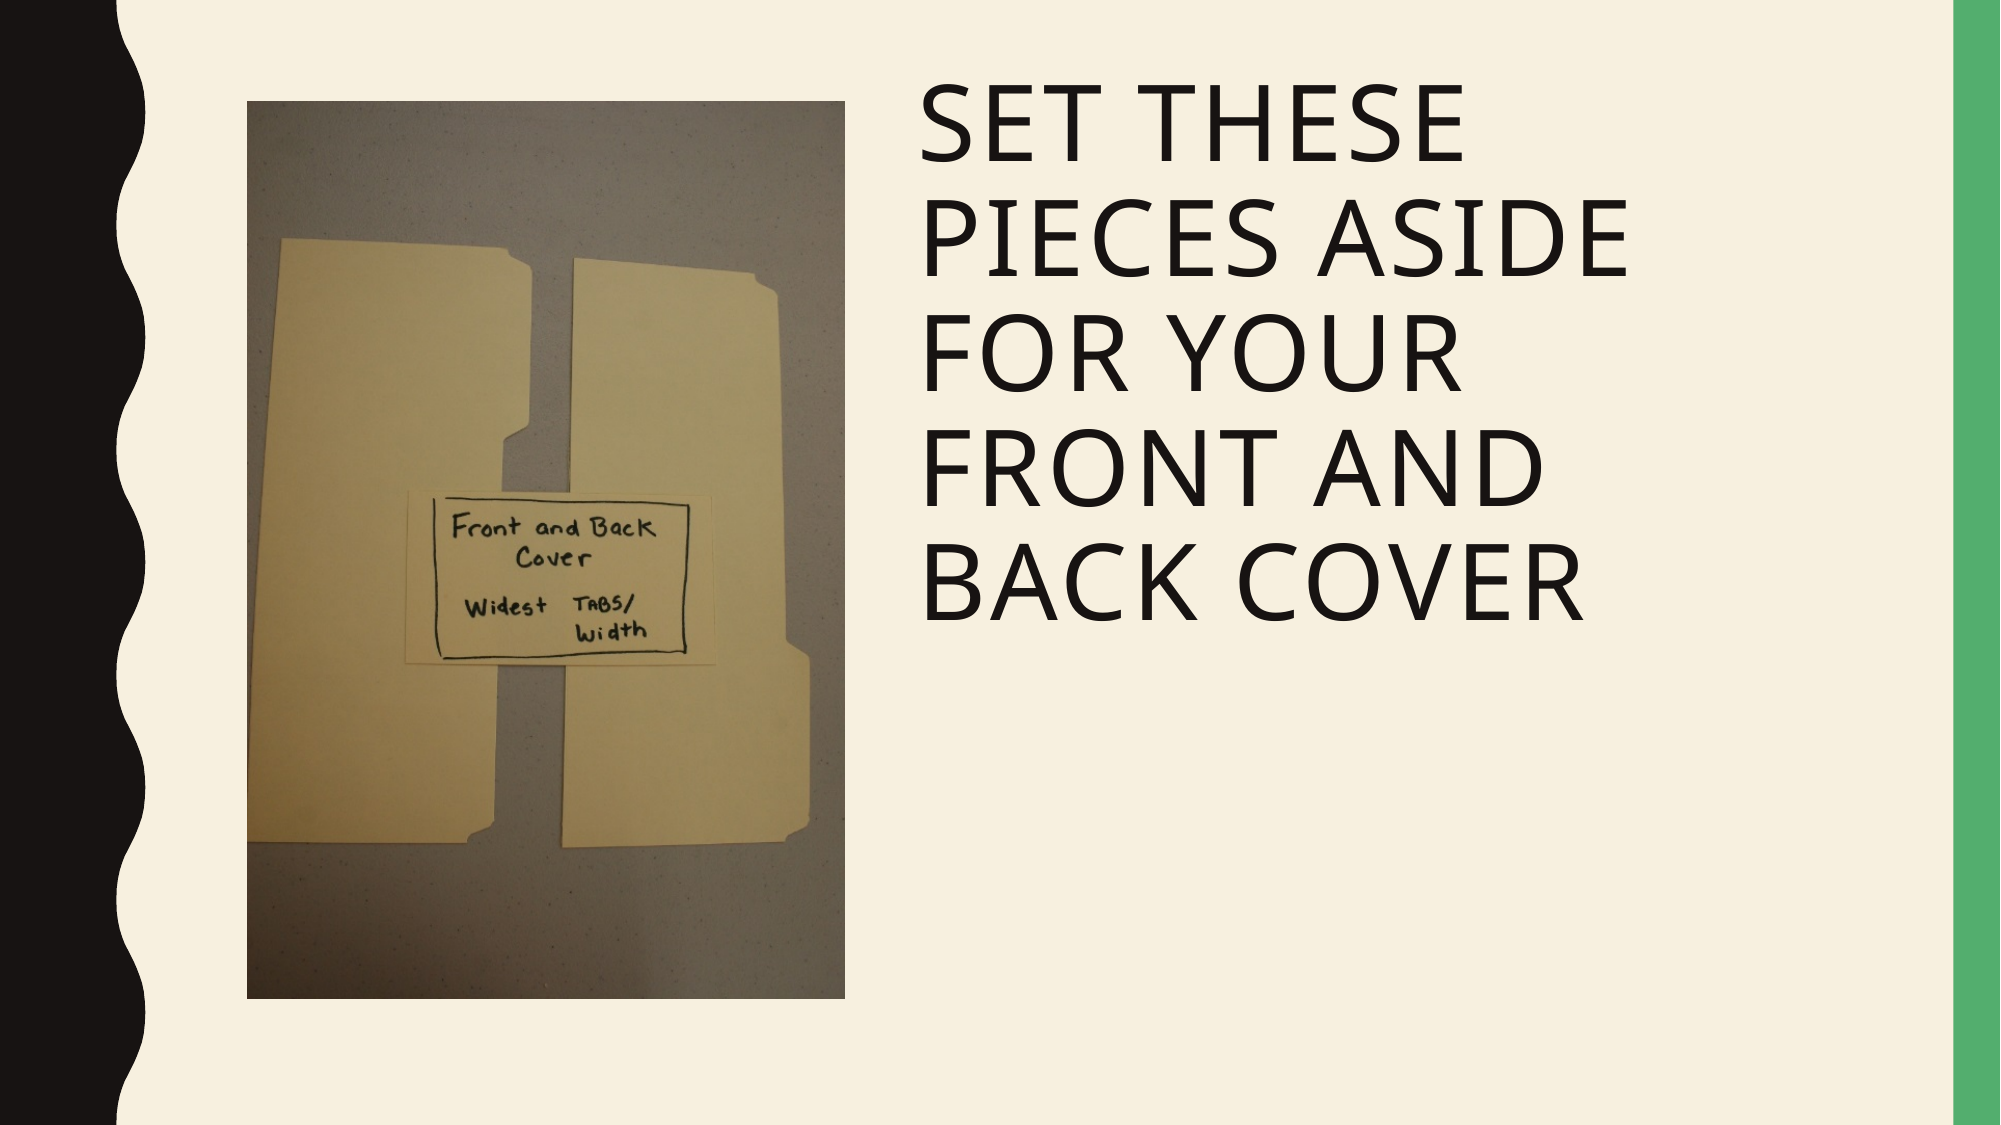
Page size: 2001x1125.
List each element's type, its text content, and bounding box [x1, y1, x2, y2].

title Set these pieces aside for your front and back cover [902, 62, 1875, 925]
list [247, 101, 845, 999]
